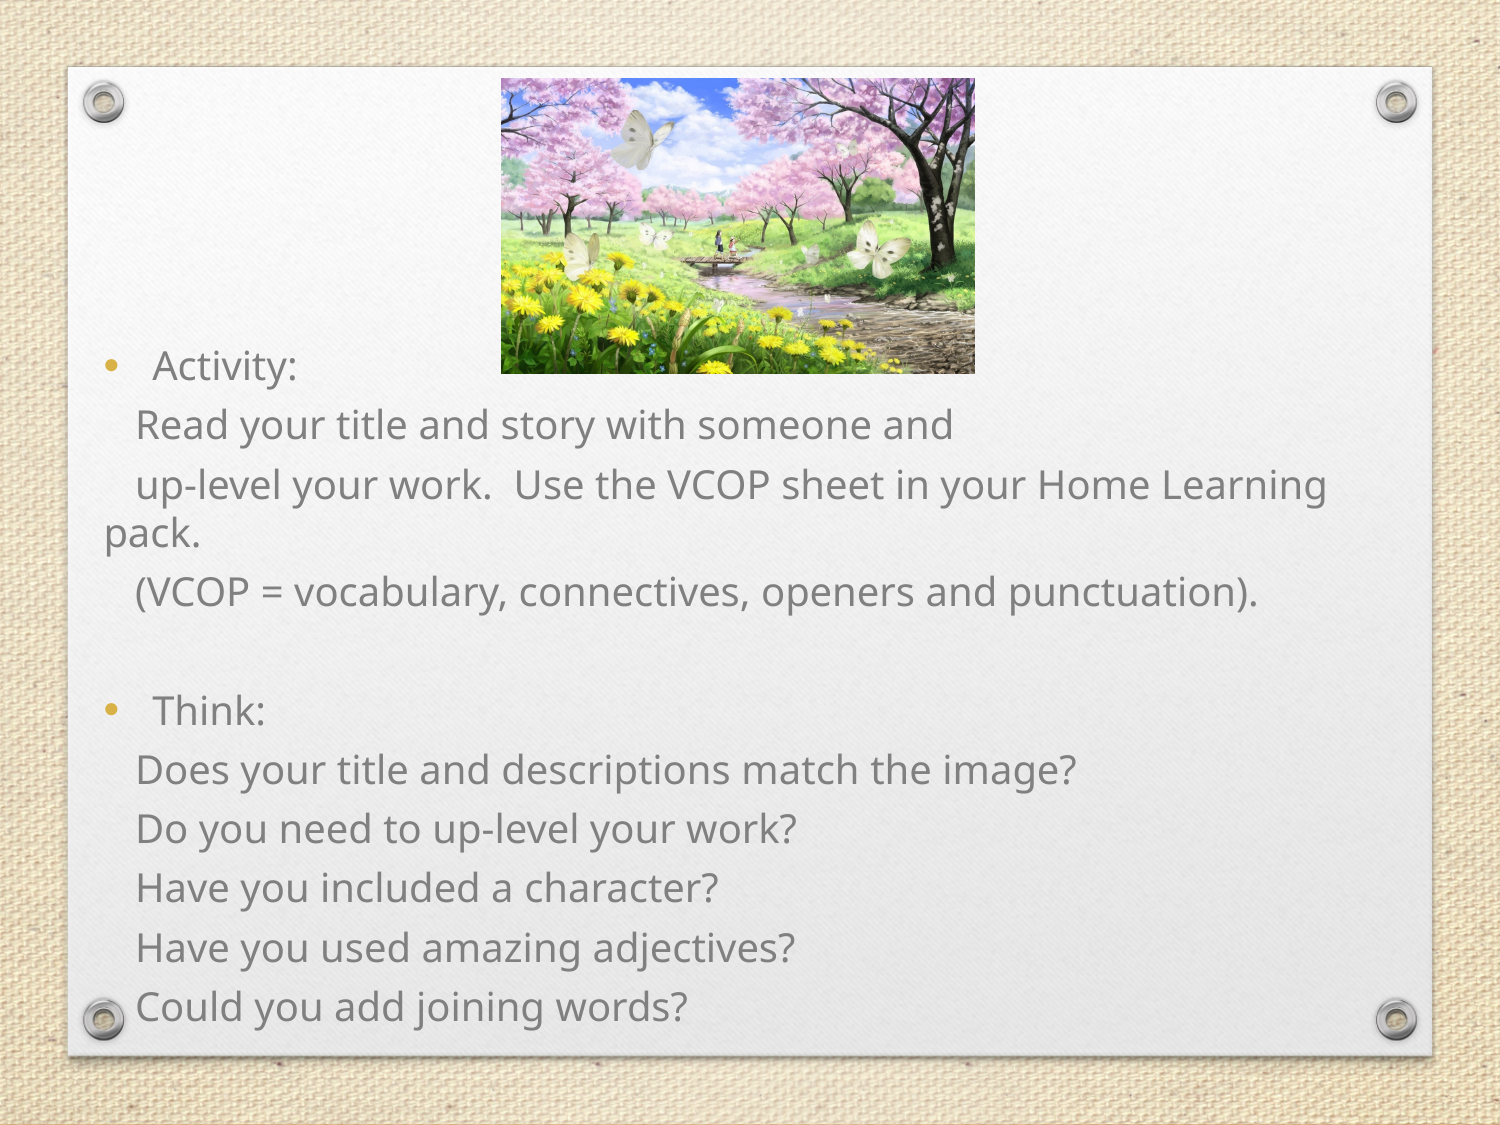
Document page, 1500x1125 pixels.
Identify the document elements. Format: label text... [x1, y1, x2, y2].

subtitle Activity: Read your title and story with someone and up-level your work. Use the VCOP sheet in your Home Learning pack. (VCOP = vocabulary, connectives, openers and punctuation). Think: Does your title and descriptions match the image? Do you need to up-level your work? Have you included a character? Have you used amazing adjectives? Could you add joining words? [88, 160, 1388, 1055]
picture [0, 0, 1500, 1125]
